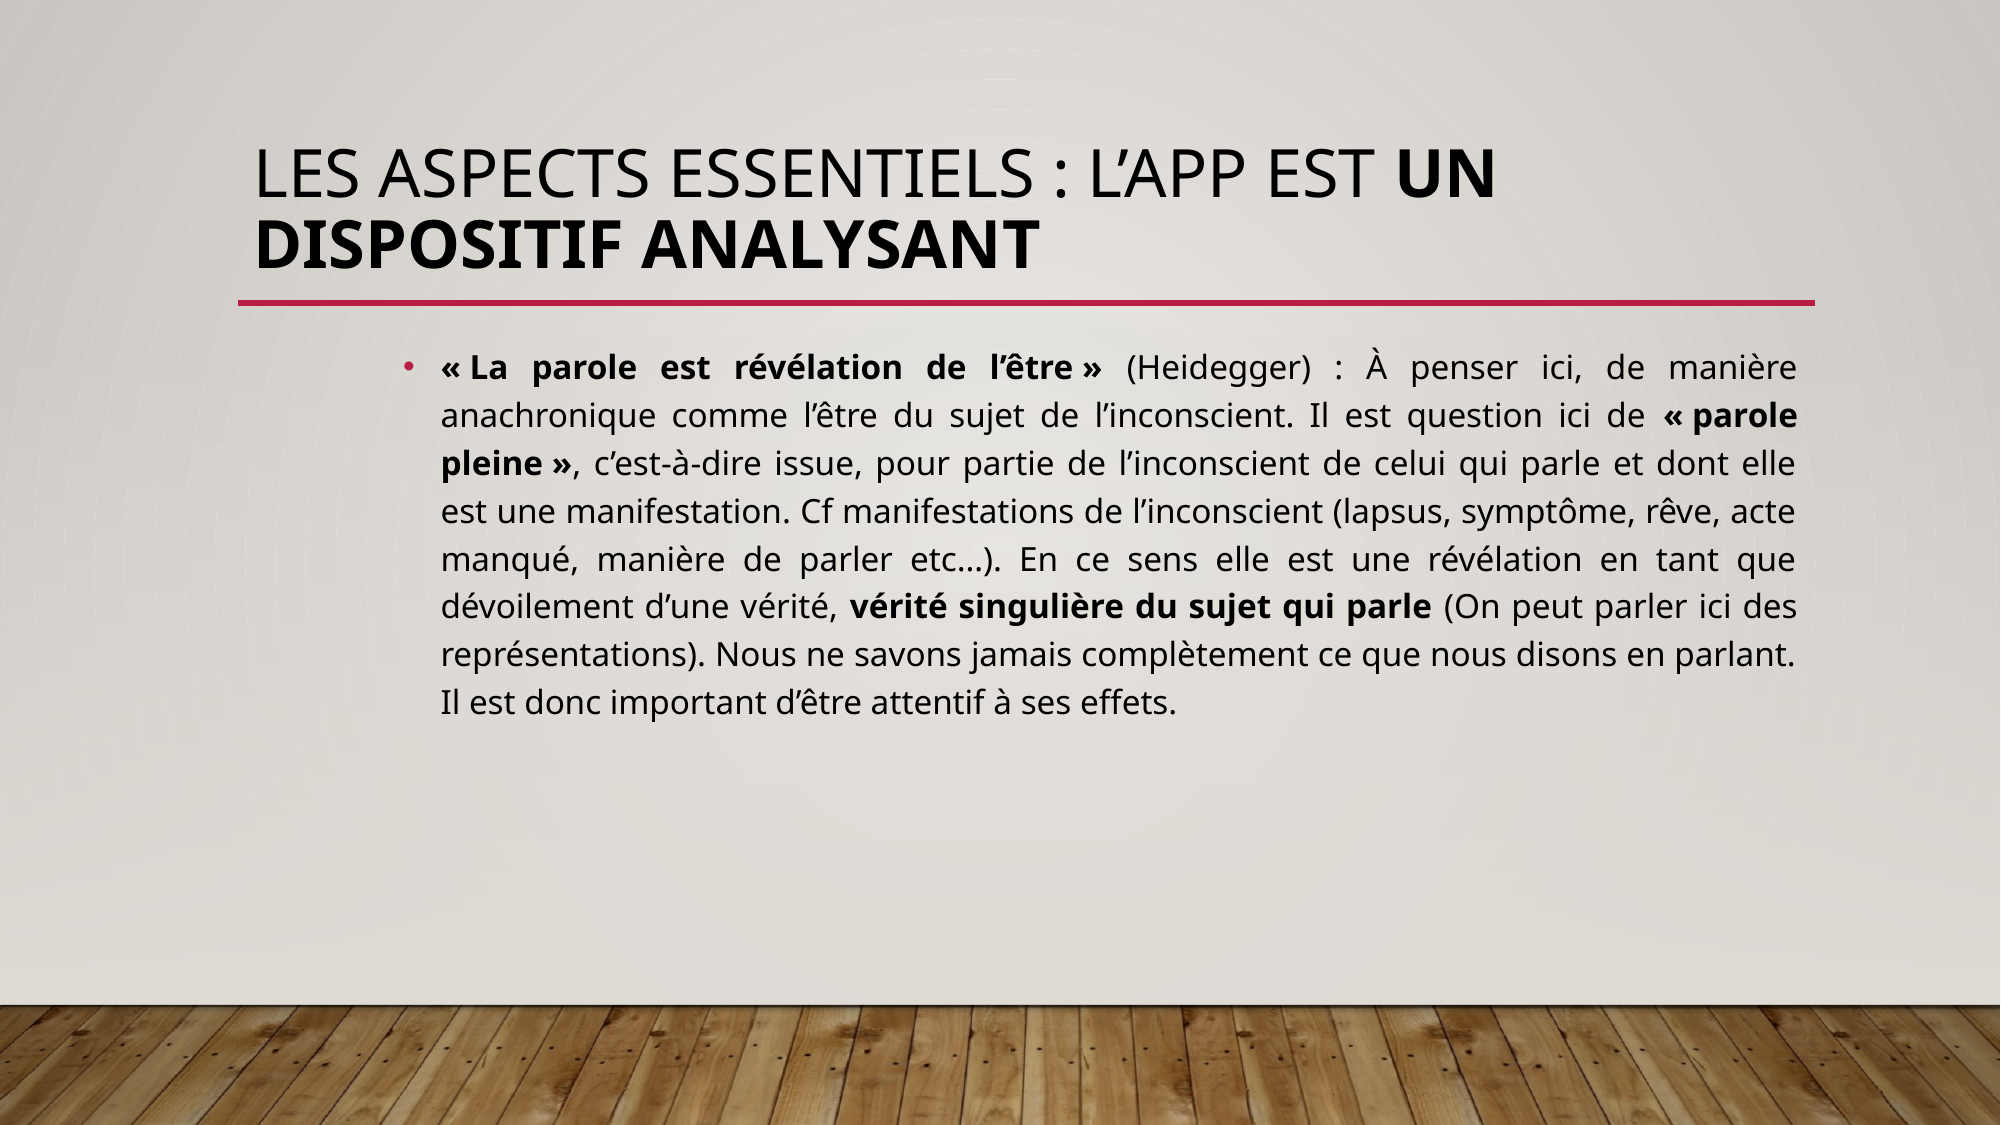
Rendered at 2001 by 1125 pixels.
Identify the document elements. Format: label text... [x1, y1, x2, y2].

picture [0, 1005, 2000, 1125]
list « La parole est révélation de l’être » (Heidegger) : À penser ici, de manière anachronique comme l’être du sujet de l’inconscient. Il est question ici de « parole pleine », c’est-à-dire issue, pour partie de l’inconscient de celui qui parle et dont elle est une manifestation. Cf manifestations de l’inconscient (lapsus, symptôme, rêve, acte manqué, manière de parler etc…). En ce sens elle est une révélation en tant que dévoilement d’une vérité, vérité singulière du sujet qui parle (On peut parler ici des représentations). Nous ne savons jamais complètement ce que nous disons en parlant. Il est donc important d’être attentif à ses effets. [238, 330, 1814, 897]
title Les aspects essentiels : l’app est un dispositif analysant [238, 131, 1814, 305]
